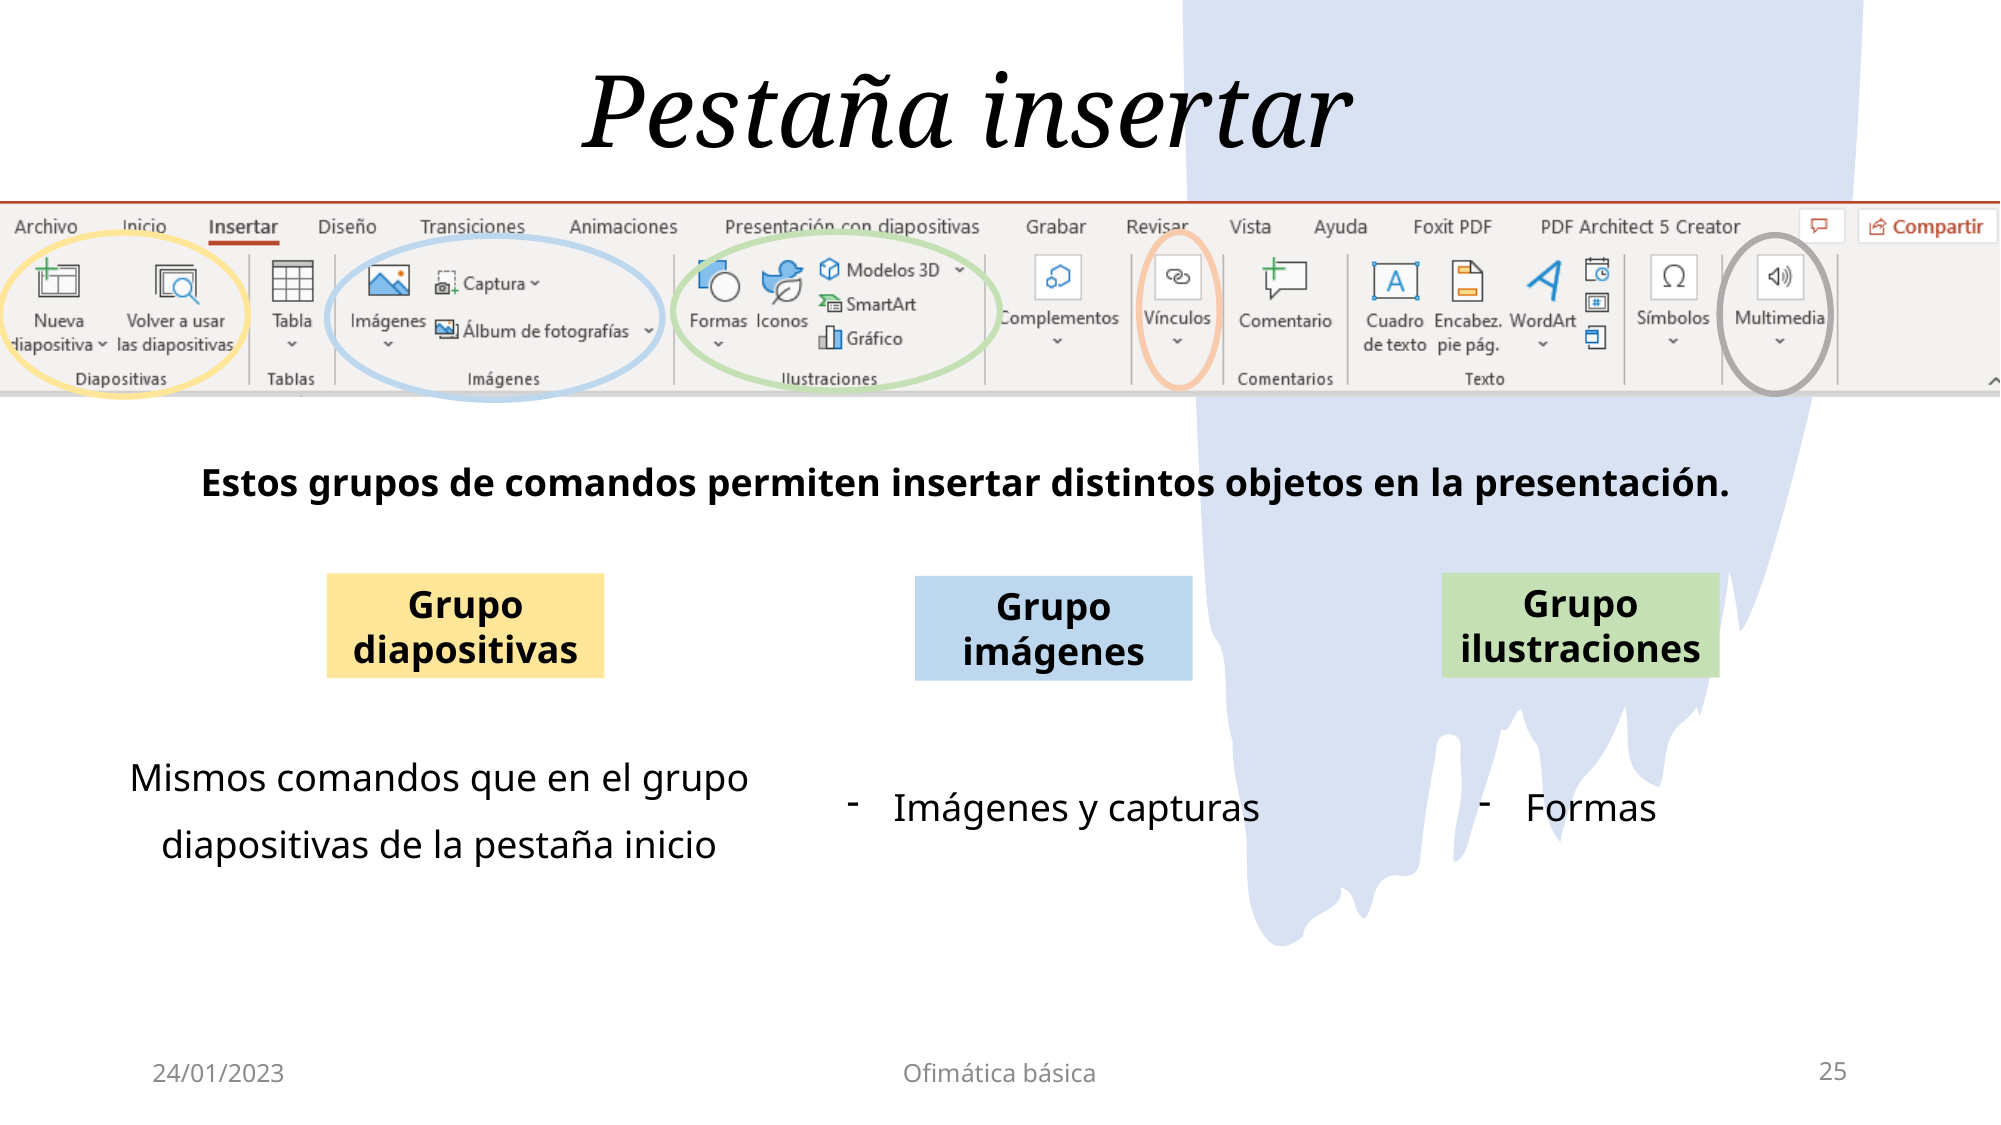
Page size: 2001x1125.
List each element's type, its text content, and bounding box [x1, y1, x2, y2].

text_box Grupo ilustraciones [1441, 572, 1720, 678]
text_box Mismos comandos que en el grupo diapositivas de la pestaña inicio [42, 724, 837, 874]
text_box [0, 201, 2000, 400]
text_box Grupo imágenes [915, 575, 1193, 681]
text_box Estos grupos de comandos permiten insertar distintos objetos en la presentación. [86, 429, 1846, 512]
title Pestaña insertar [568, 45, 1540, 177]
text_box Grupo diapositivas [326, 573, 605, 679]
text_box Imágenes y capturas [734, 754, 1248, 837]
footer Ofimática básica [662, 1042, 1338, 1103]
slide_number 25 [1412, 1042, 1863, 1103]
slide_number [137, 1042, 588, 1103]
text_box Formas [1248, 754, 1888, 837]
